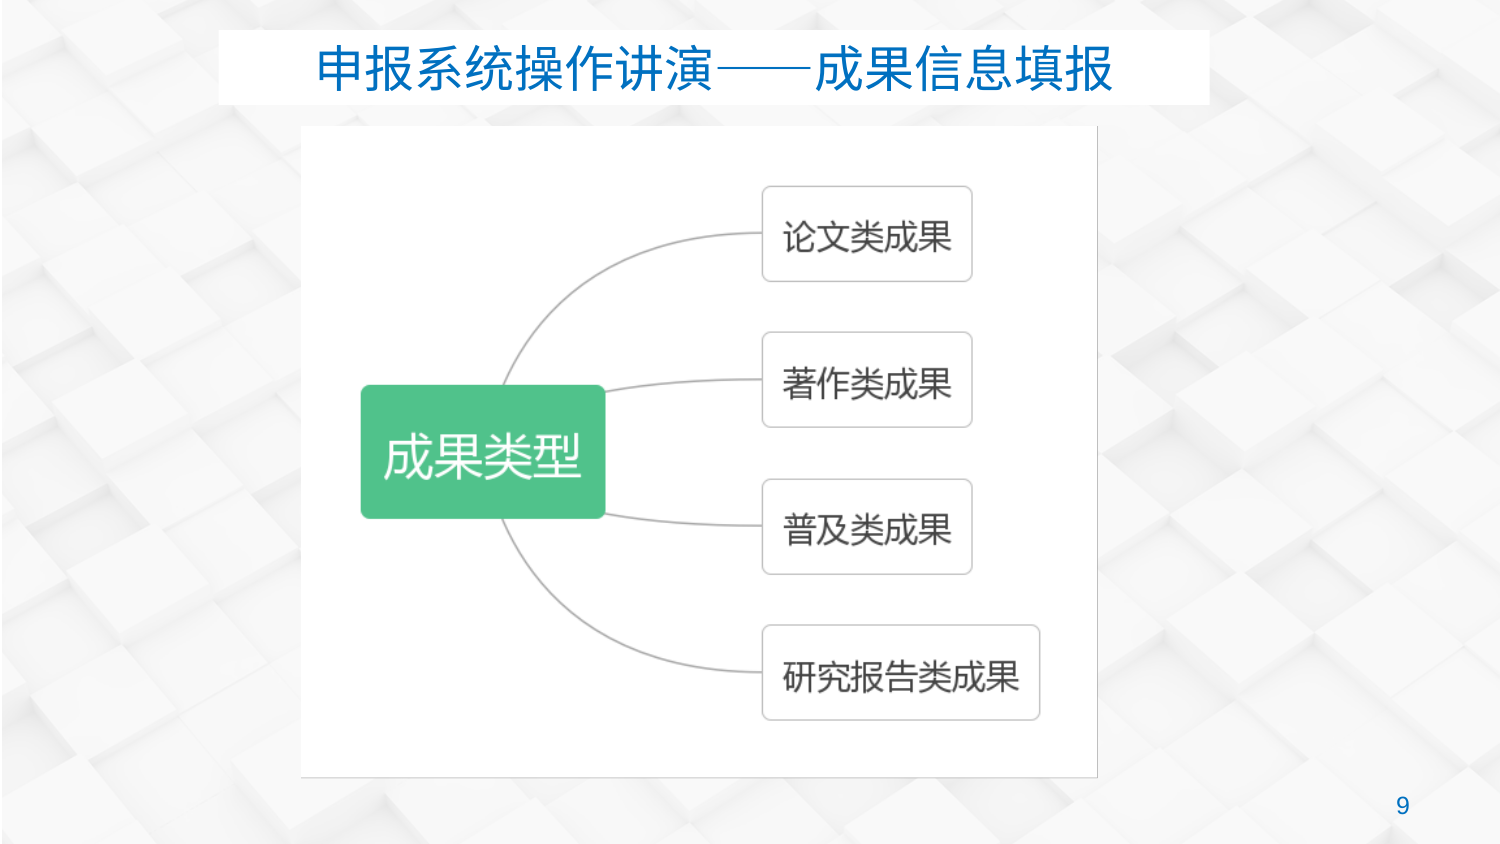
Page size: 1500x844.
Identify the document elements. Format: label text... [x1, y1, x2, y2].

text_box 申报系统操作讲演——成果信息填报 [218, 30, 1210, 105]
slide_number 9 [1074, 781, 1426, 828]
picture [301, 126, 1103, 782]
